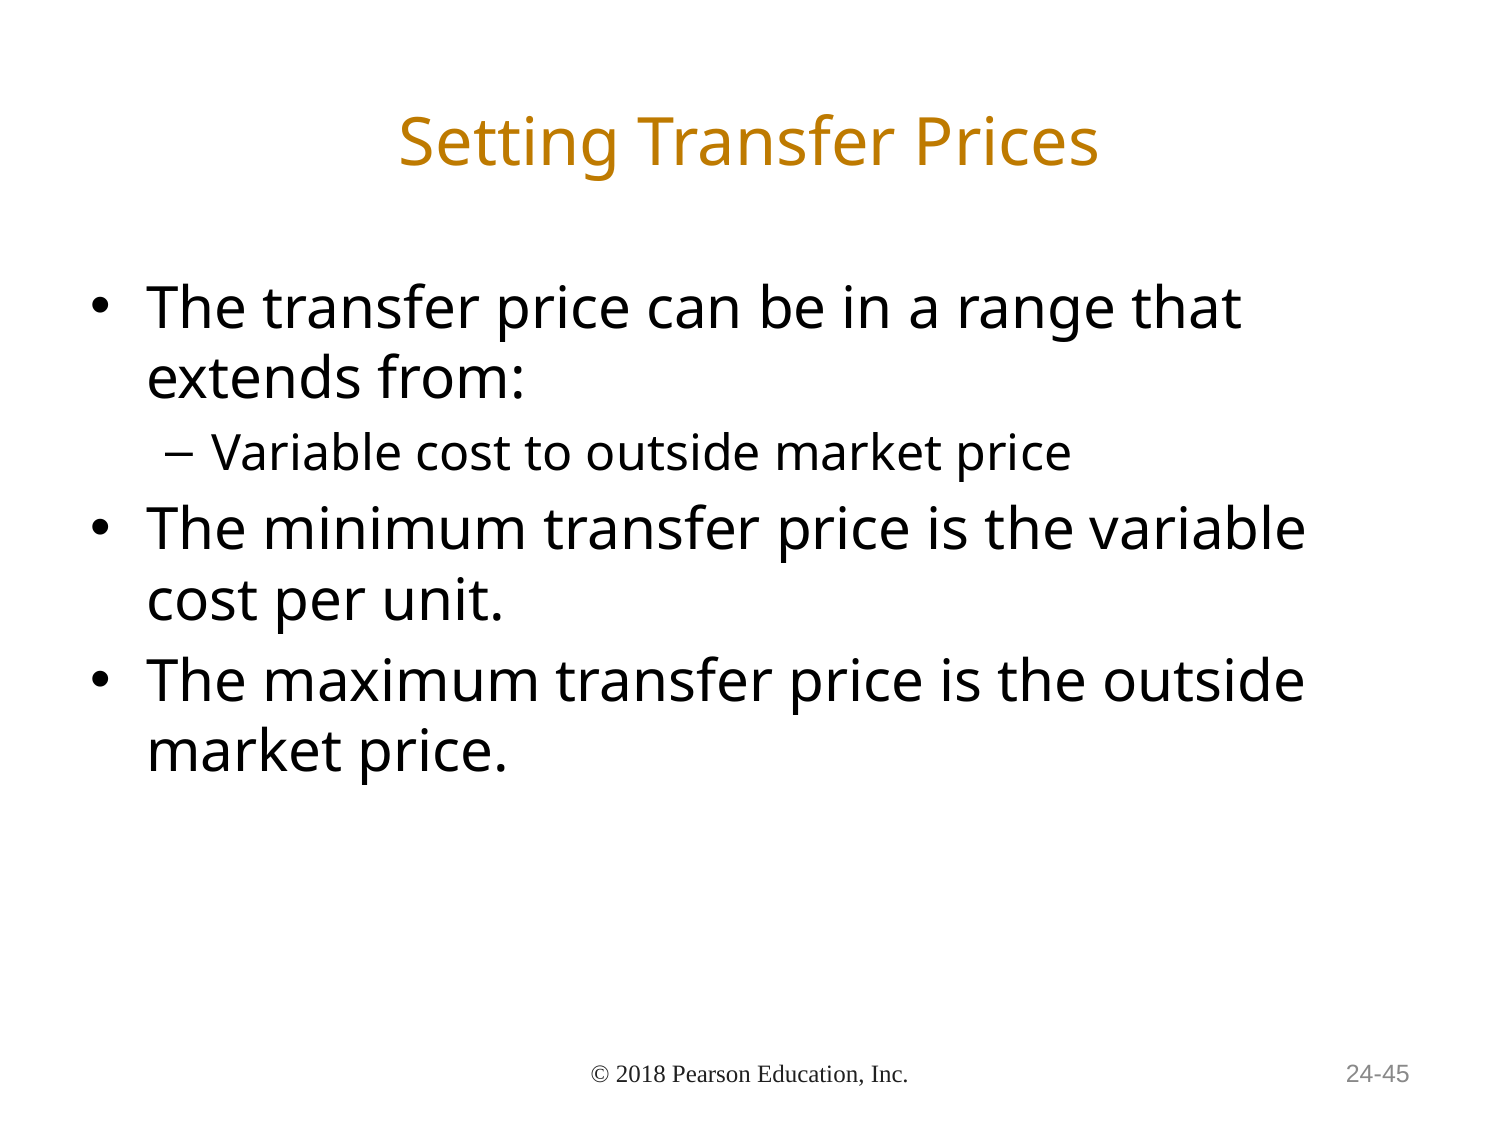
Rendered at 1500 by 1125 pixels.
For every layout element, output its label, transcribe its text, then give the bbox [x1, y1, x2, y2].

title Setting Transfer Prices [75, 45, 1425, 233]
footer © 2018 Pearson Education, Inc. [512, 1042, 988, 1103]
list The transfer price can be in a range that extends from: Variable cost to outside market price The minimum transfer price is the variable cost per unit. The maximum transfer price is the outside market price. [75, 262, 1425, 1005]
slide_number 24-45 [1074, 1042, 1425, 1103]
